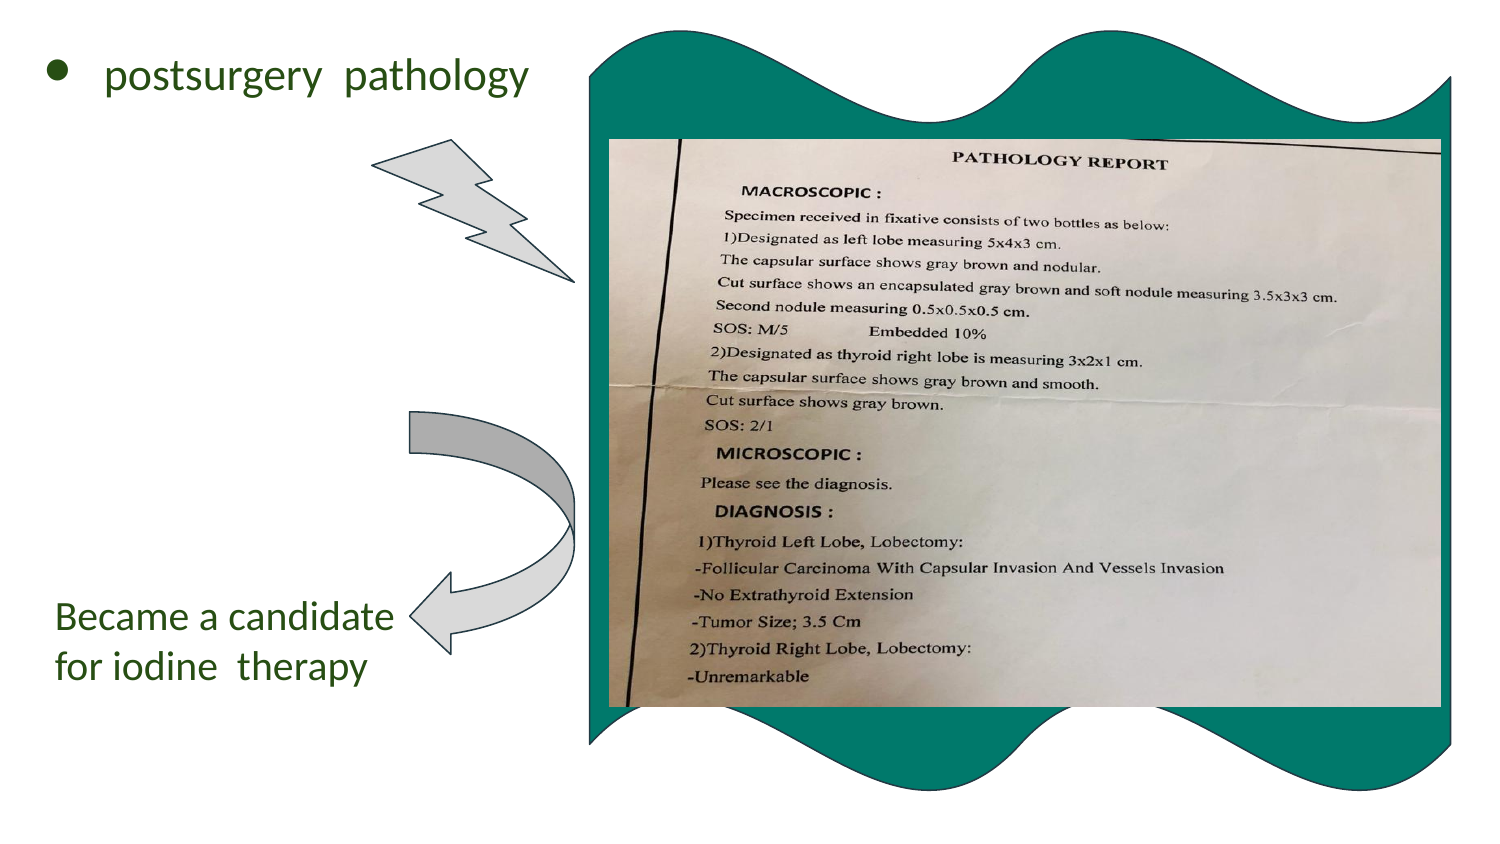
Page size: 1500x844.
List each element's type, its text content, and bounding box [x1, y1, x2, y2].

text_box [589, 31, 1451, 791]
picture [609, 139, 1441, 707]
text_box [371, 139, 575, 283]
text_box postsurgery pathology [14, 29, 1363, 115]
text_box [409, 411, 575, 655]
text_box Became a candidate ‌for iodine therapy [39, 573, 425, 704]
